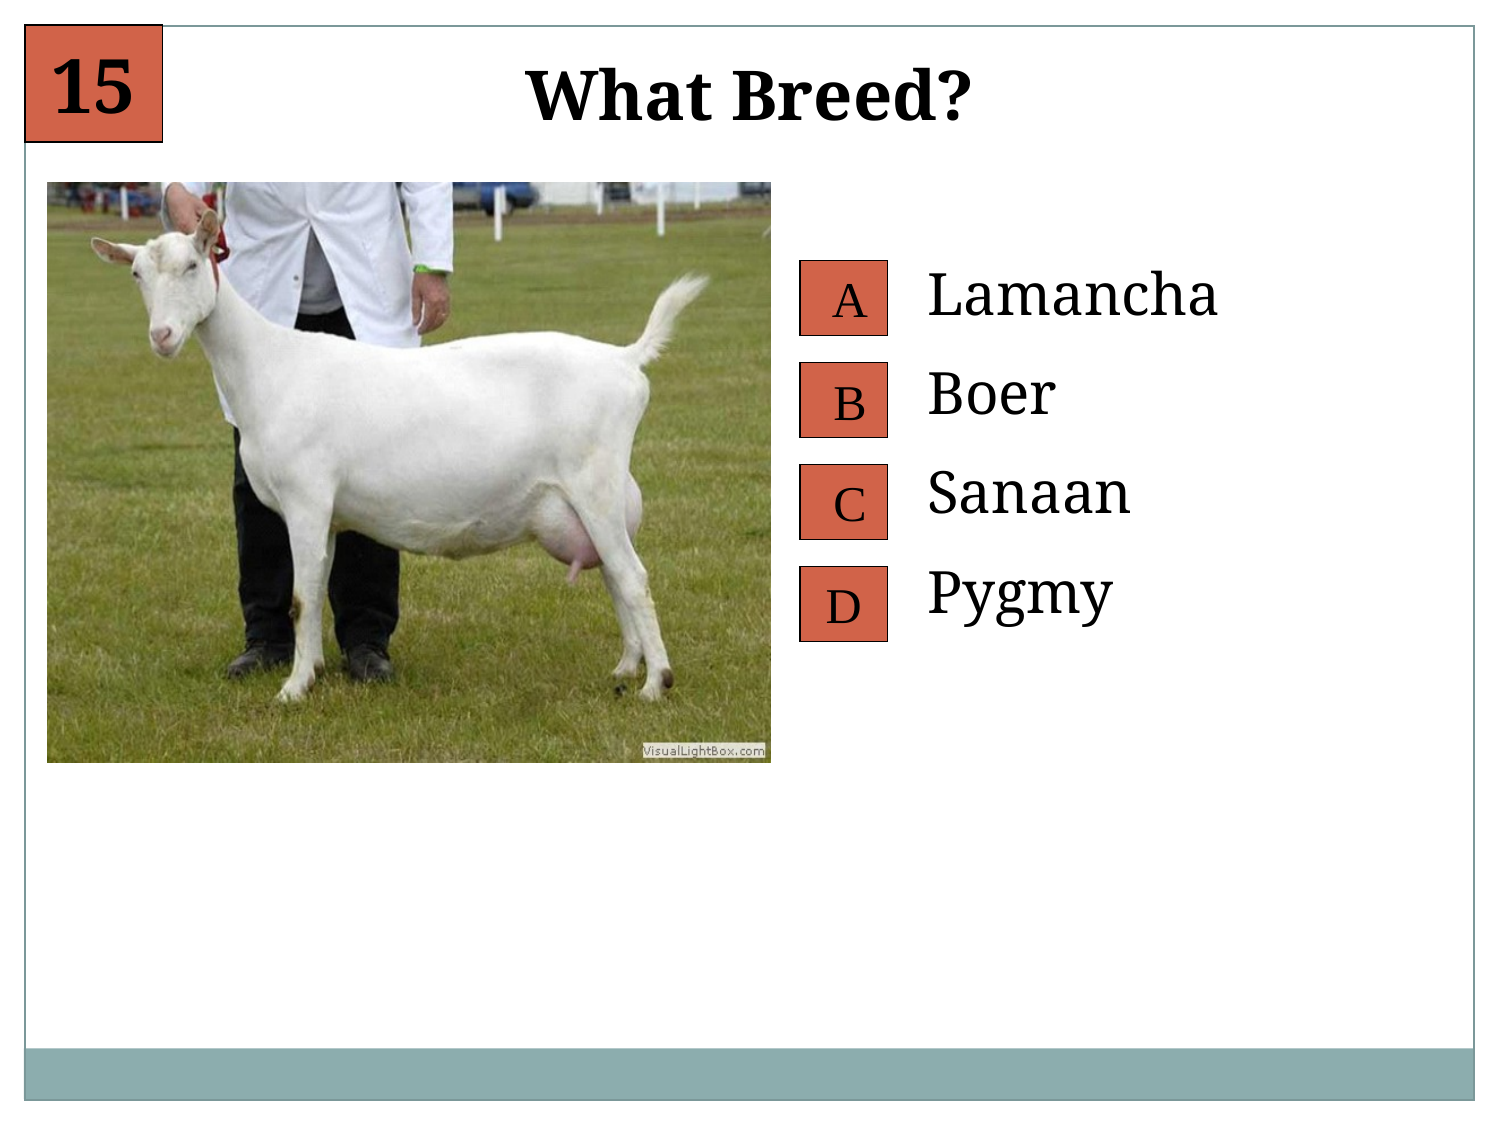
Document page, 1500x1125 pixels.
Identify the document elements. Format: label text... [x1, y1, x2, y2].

text_box A [799, 260, 888, 336]
text_box 15 [24, 24, 163, 142]
text_box D [799, 566, 888, 642]
text_box B [799, 362, 888, 438]
text_box Lamancha Boer Sanaan Pygmy [912, 249, 1363, 633]
title What Breed? [0, 5, 997, 142]
text_box C [799, 464, 888, 540]
picture [46, 182, 771, 763]
